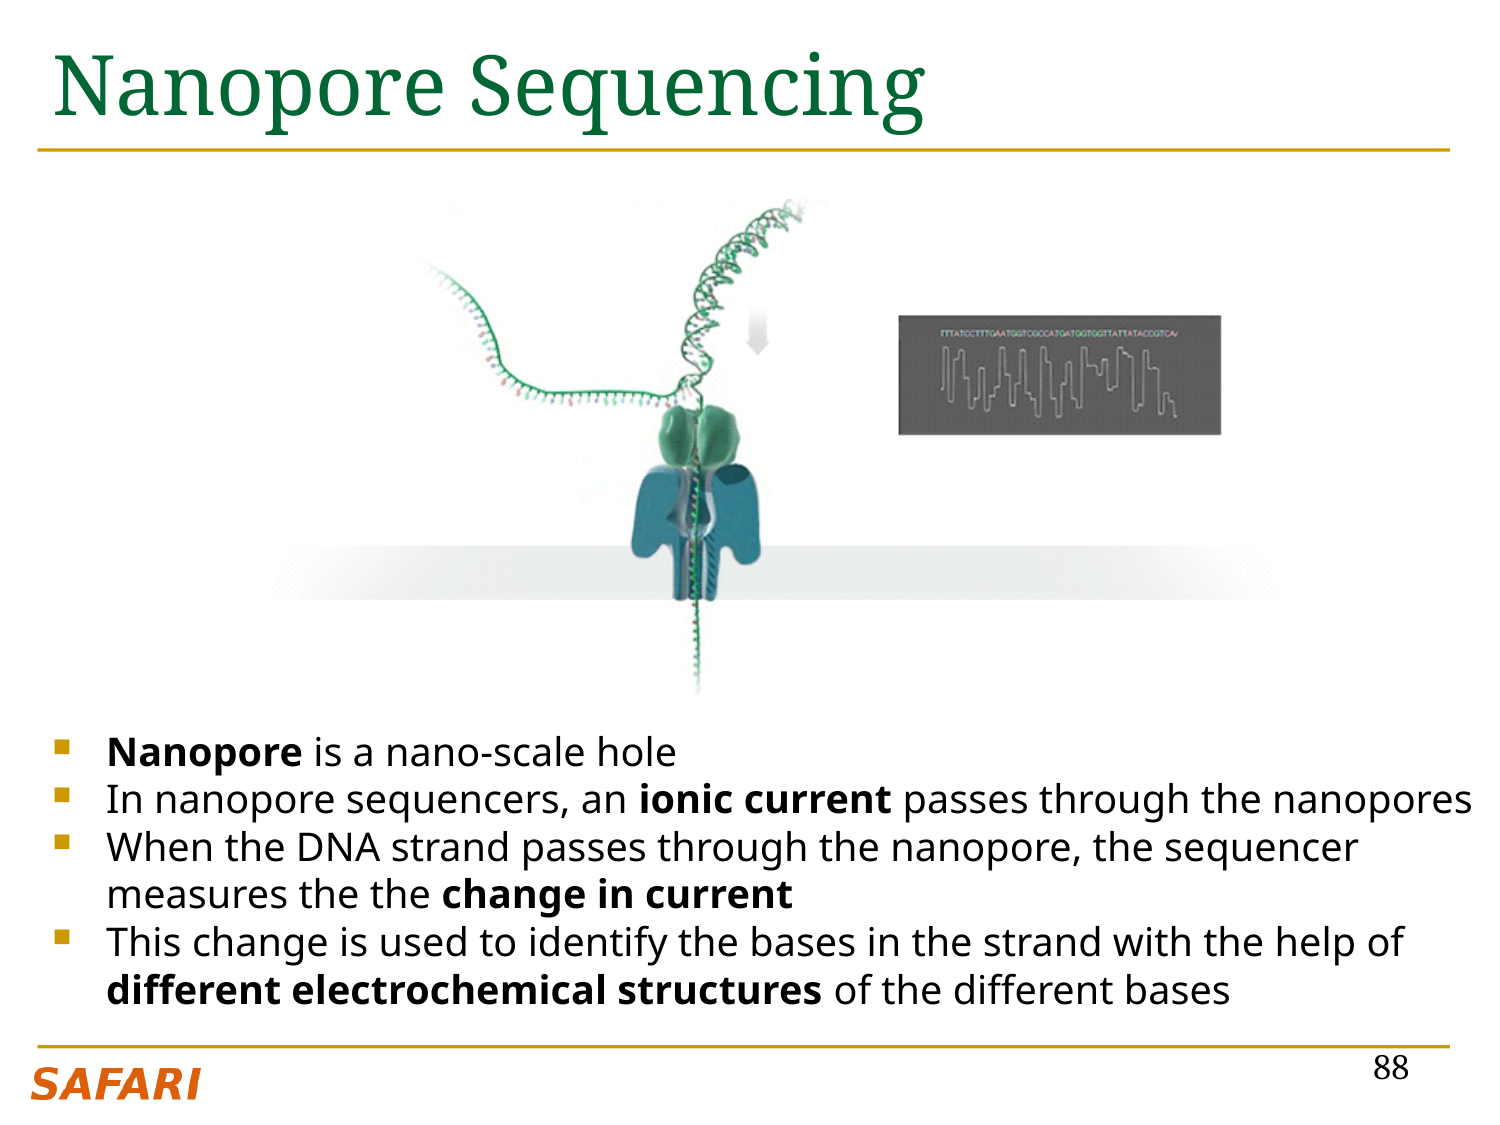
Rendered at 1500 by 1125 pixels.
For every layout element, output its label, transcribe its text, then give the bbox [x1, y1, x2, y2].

slide_number 88 [1074, 1036, 1426, 1100]
picture [29, 1058, 207, 1110]
list Nanopore is a nano-scale hole In nanopore sequencers, an ionic current passes through the nanopores When the DNA strand passes through the nanopore, the sequencer measures the the change in current This change is used to identify the bases in the strand with the help of different electrochemical structures of the different bases [37, 719, 1500, 1036]
title Nanopore Sequencing [37, 24, 1451, 201]
picture [206, 199, 1334, 695]
